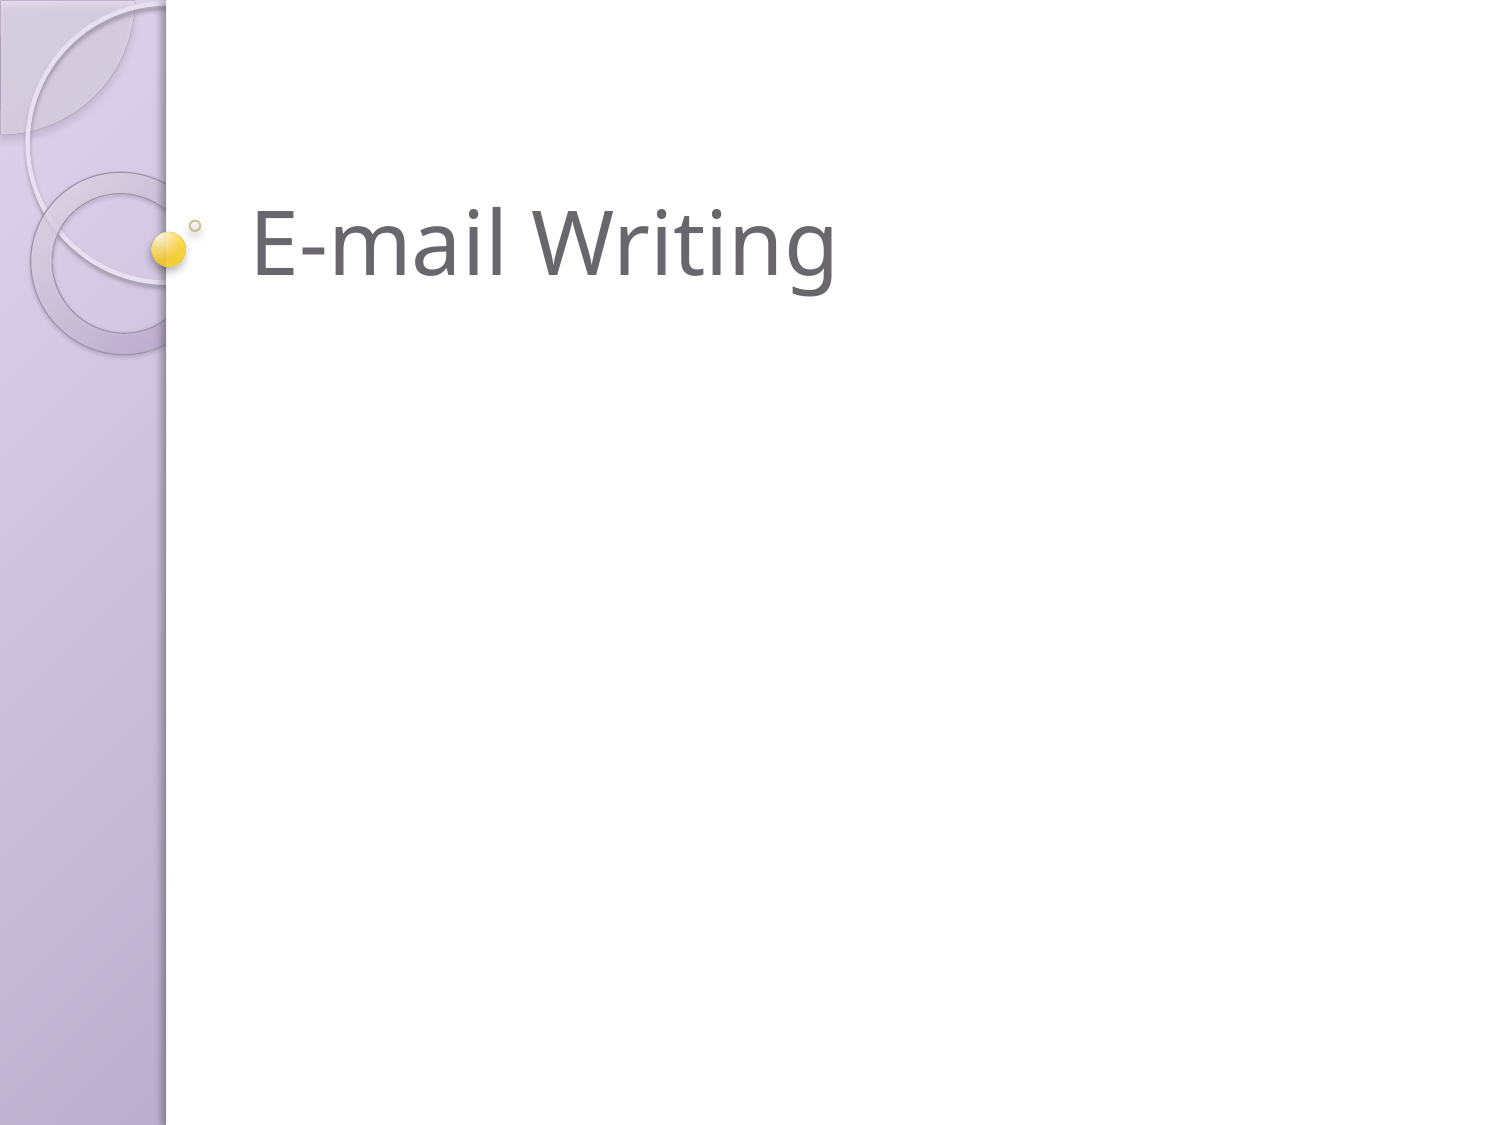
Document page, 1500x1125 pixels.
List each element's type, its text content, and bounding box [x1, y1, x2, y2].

title E-mail Writing [234, 59, 1450, 301]
